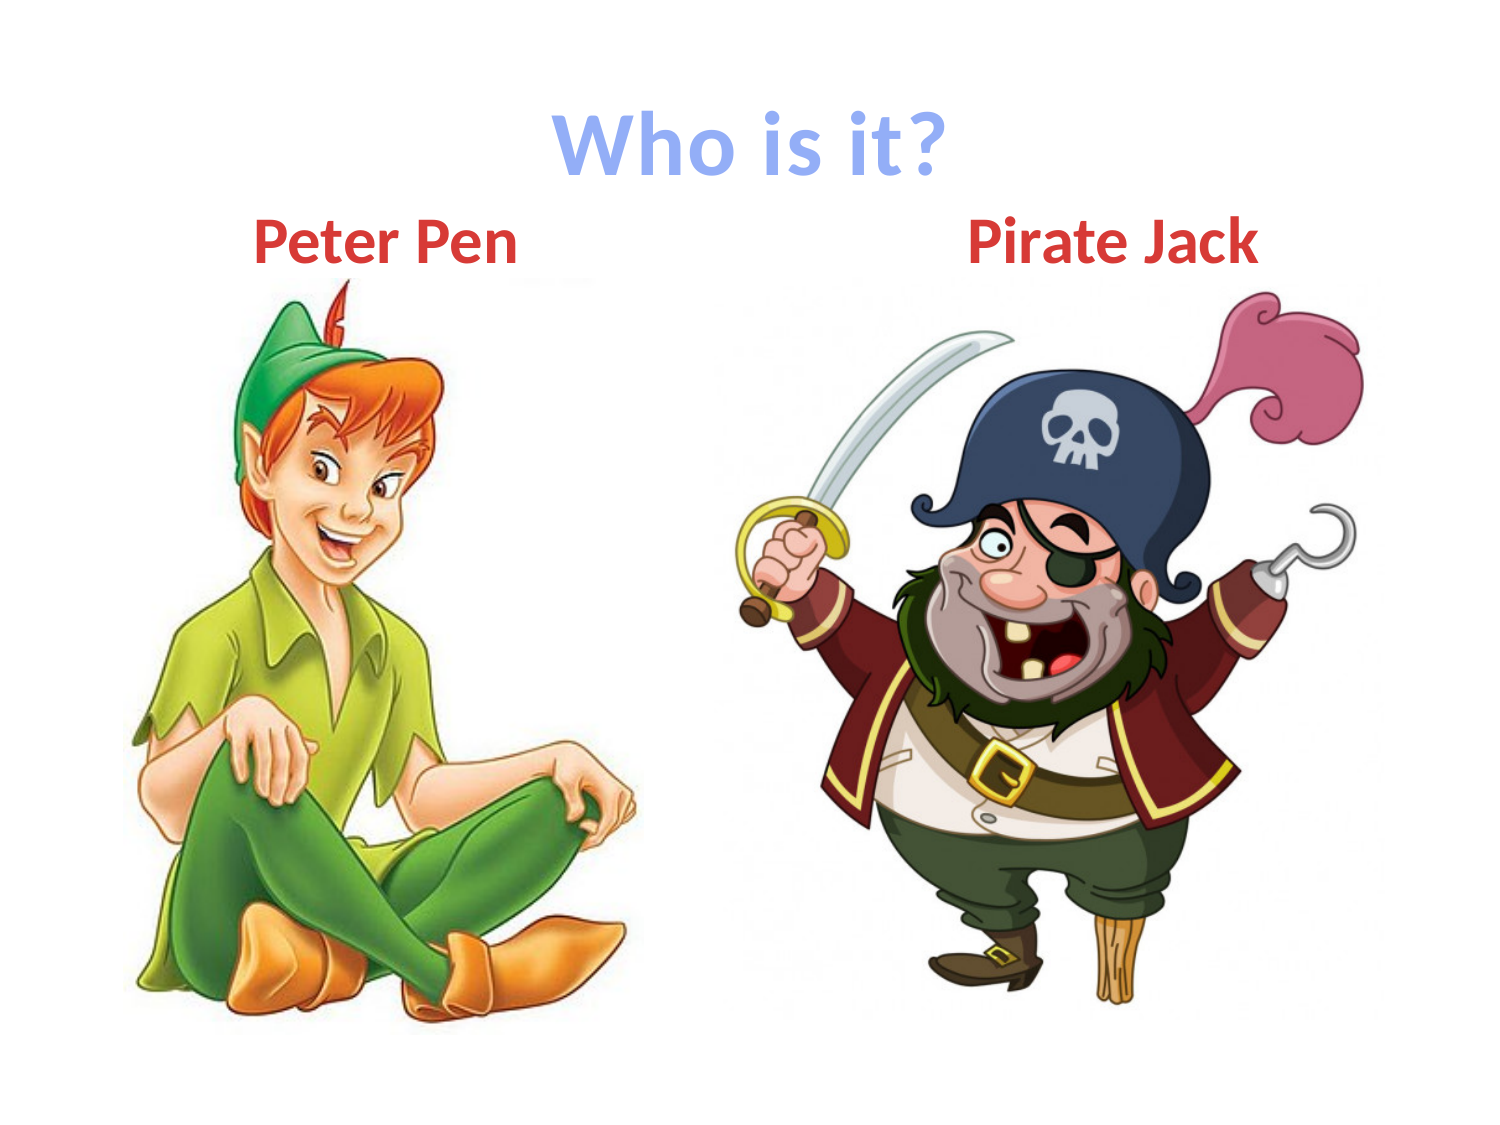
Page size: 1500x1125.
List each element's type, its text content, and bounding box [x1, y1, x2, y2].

title Who is it? [75, 45, 1425, 233]
picture [123, 278, 644, 1035]
text_box Pirate Jack [952, 189, 1275, 276]
picture [714, 277, 1385, 1020]
text_box Peter Pen [238, 189, 535, 277]
